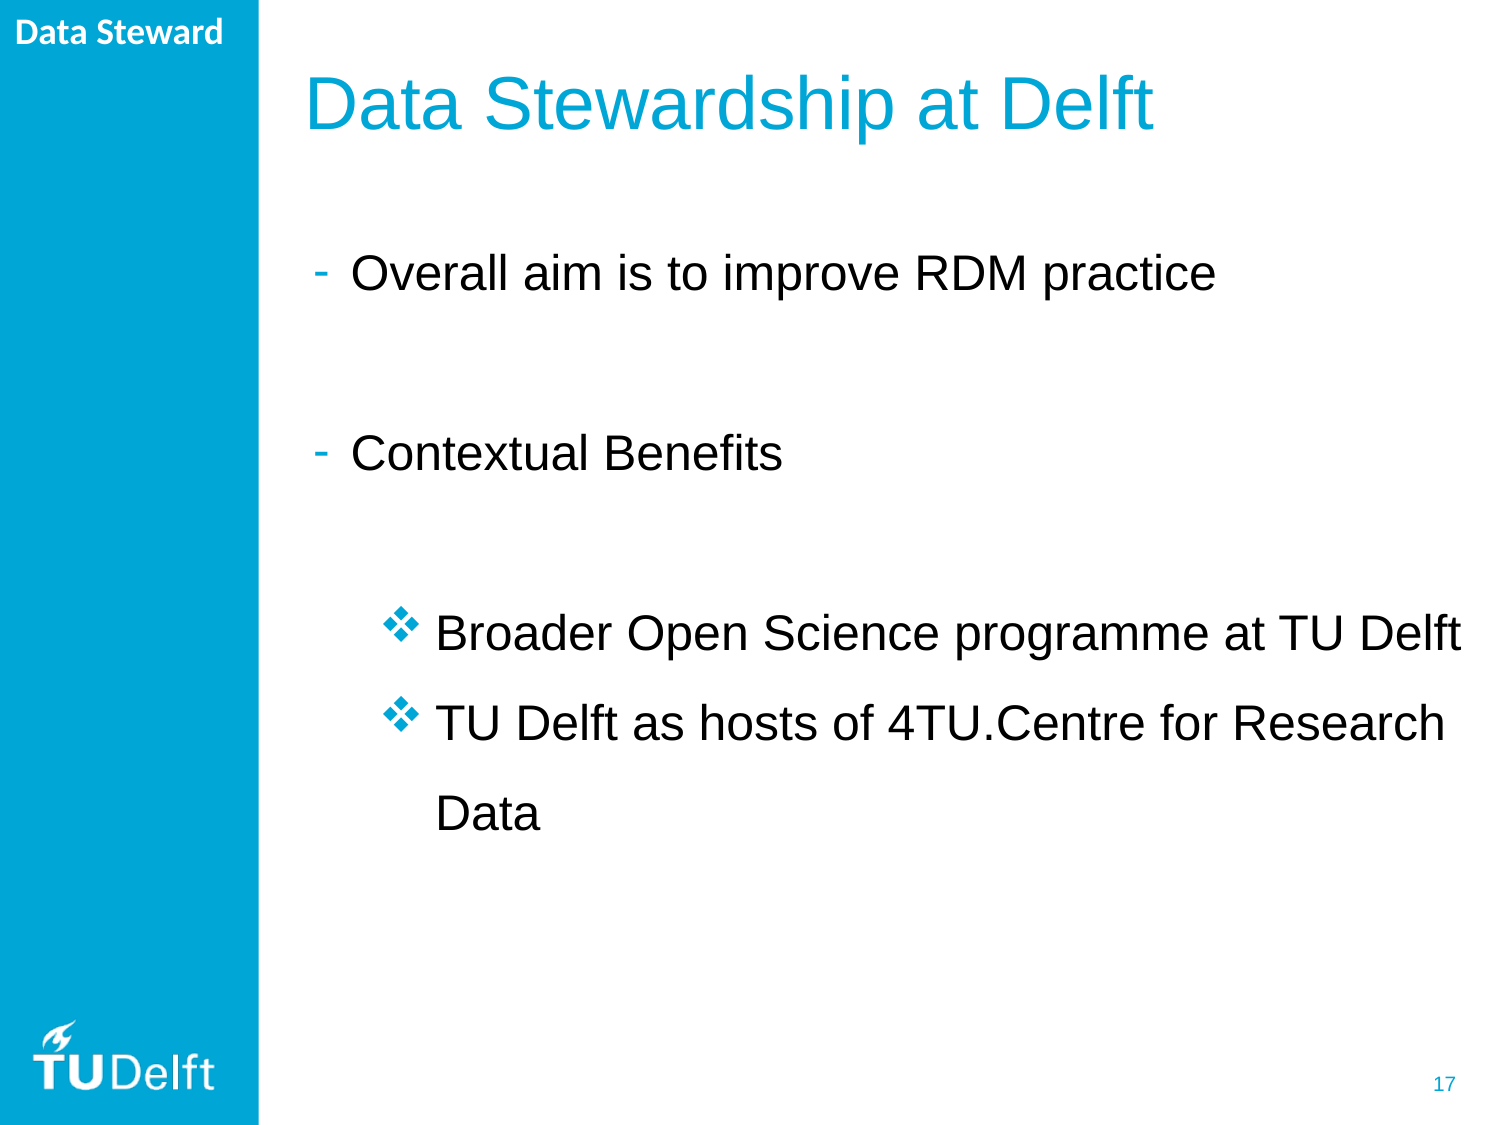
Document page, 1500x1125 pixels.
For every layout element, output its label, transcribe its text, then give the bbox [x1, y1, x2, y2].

text_box Data Steward [0, 0, 263, 60]
title Data Stewardship at Delft [289, 5, 1455, 194]
list Overall aim is to improve RDM practice Contextual Benefits Broader Open Science programme at TU Delft TU Delft as hosts of 4TU.Centre for Research Data [260, 202, 1500, 1007]
